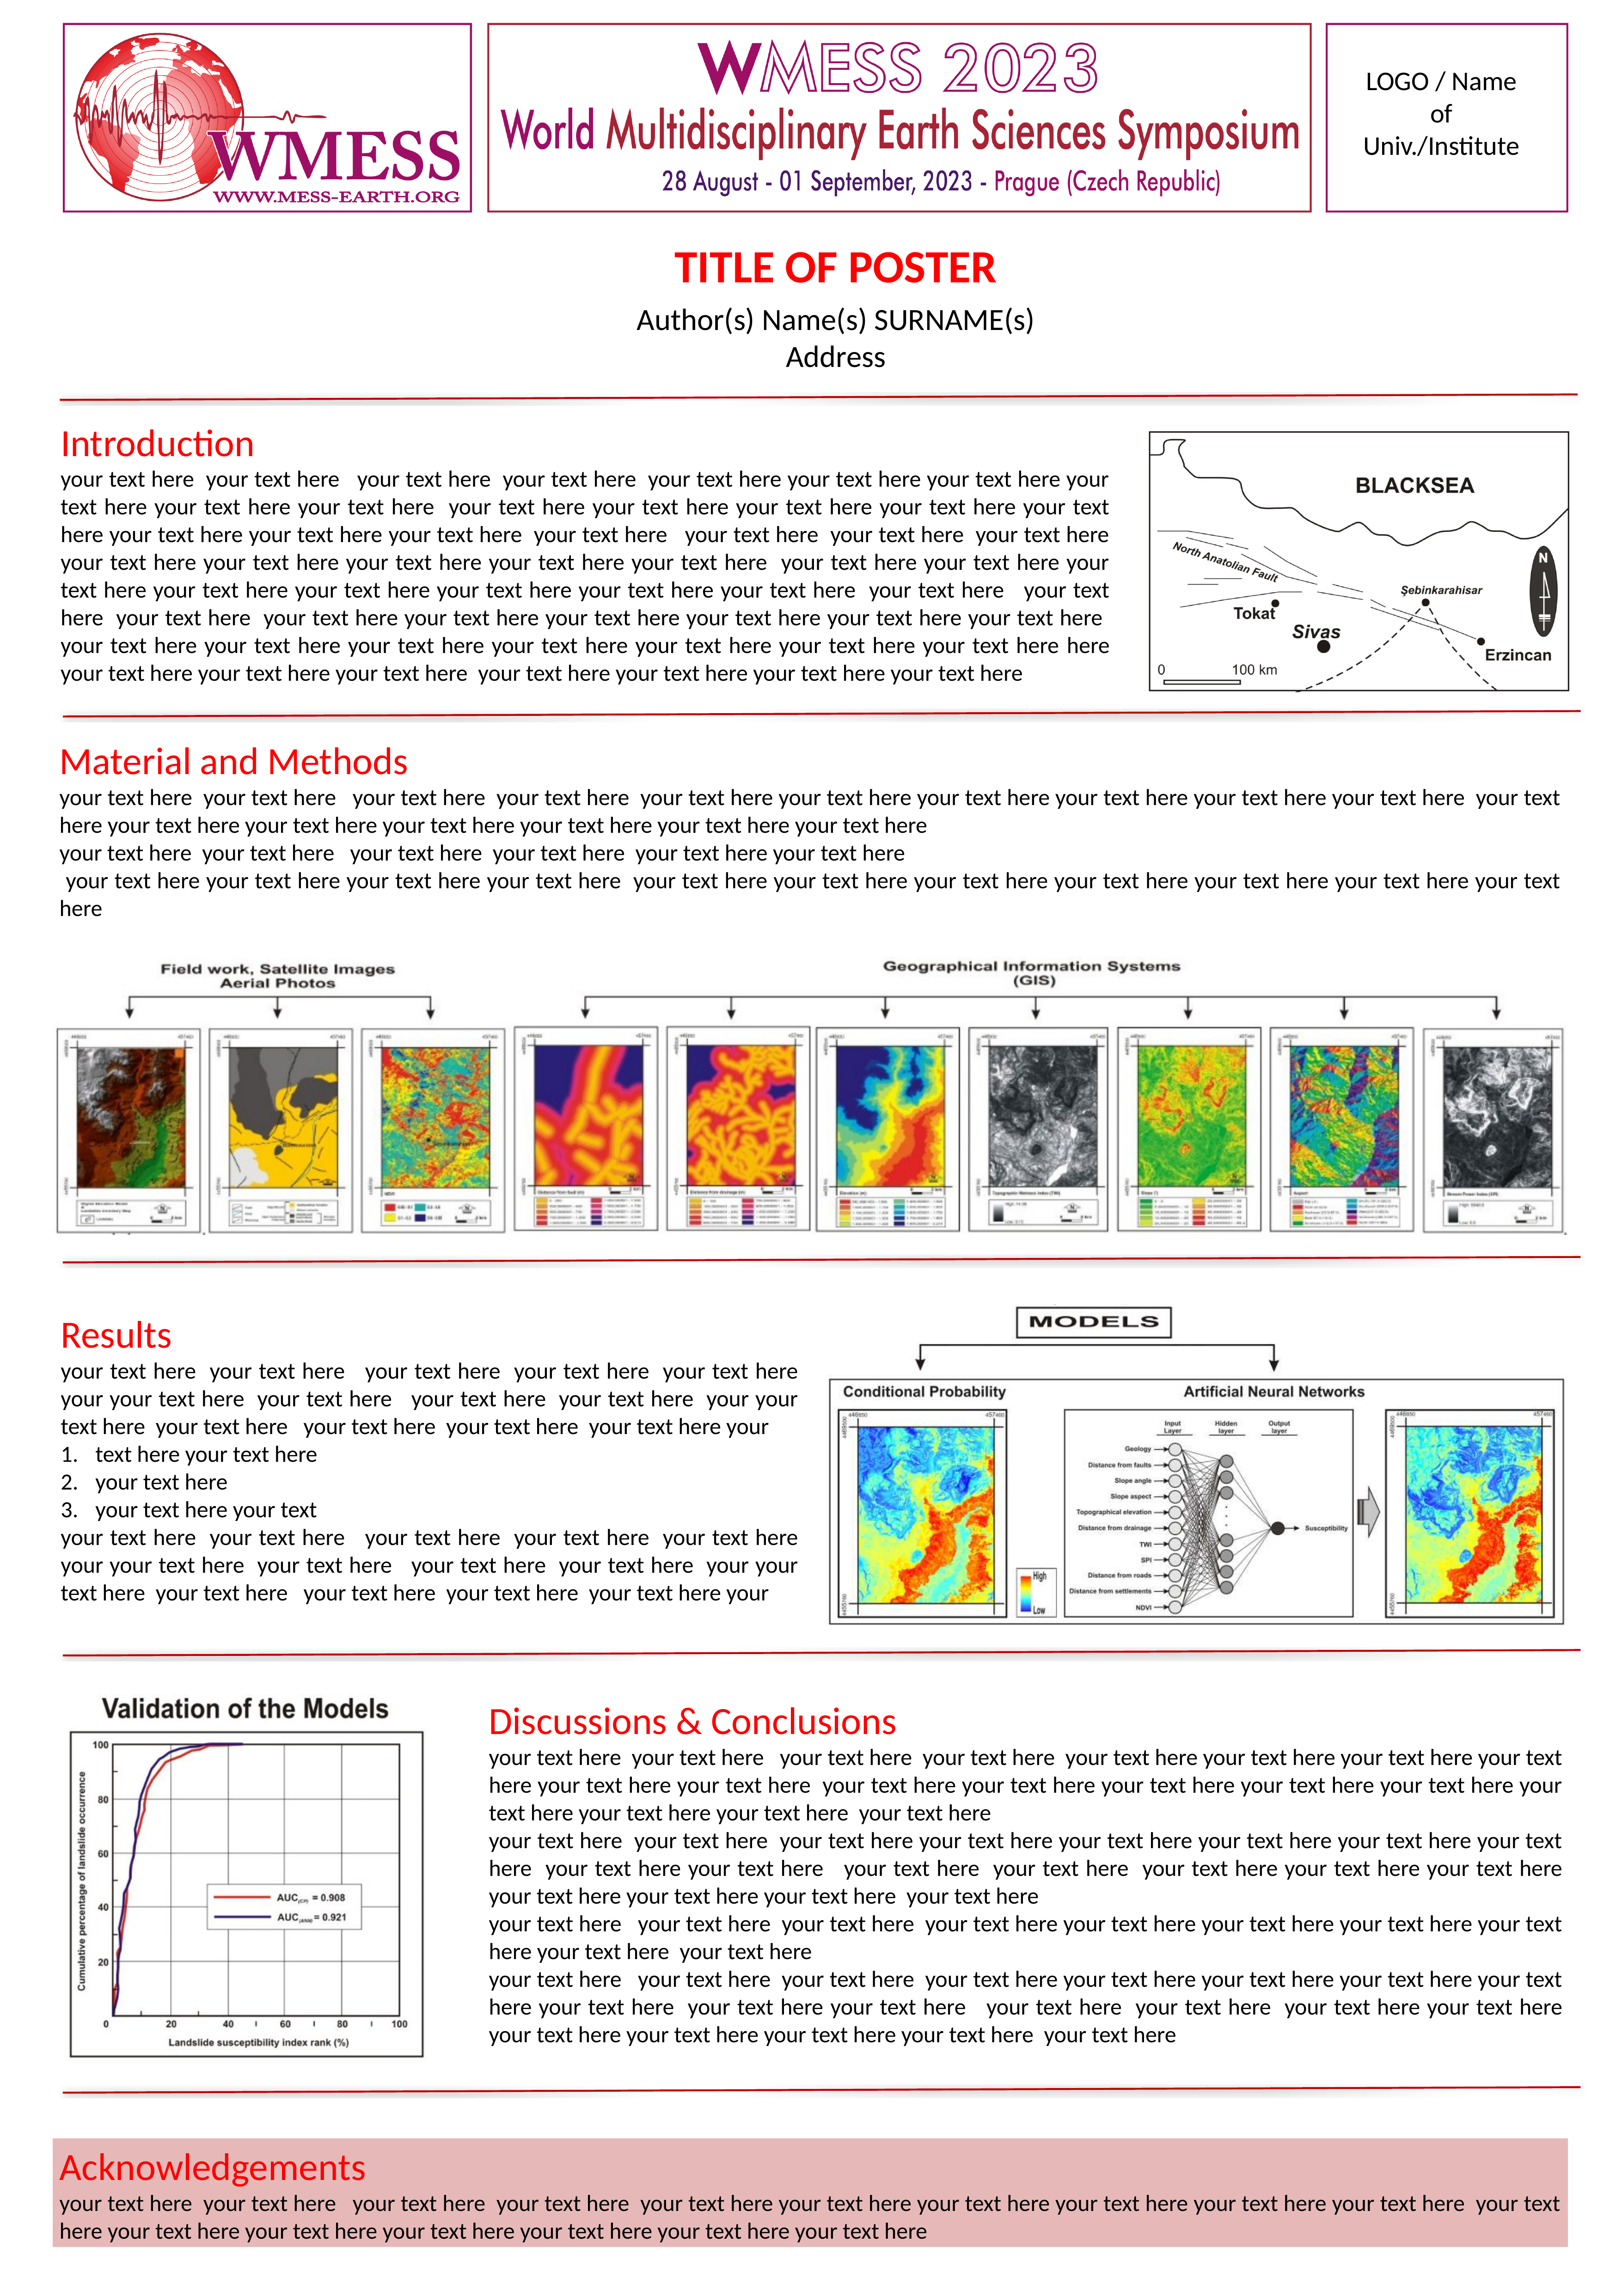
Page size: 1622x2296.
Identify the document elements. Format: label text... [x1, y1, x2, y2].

picture [826, 1304, 1568, 1629]
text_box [62, 2087, 1581, 2093]
text_box Results your text here your text here your text here your text here your text here your your text here your text here your text here your text here your your text here your text here your text here your text here your text here your text here your text here your text here your text here your text your text here your text here your text here your text here your text here your your text here your text here your text here your text here your your text here your text here your text here your text here your text here your [54, 1306, 806, 1637]
text_box TITLE OF POSTER [78, 233, 1594, 296]
picture [62, 23, 1568, 213]
picture [59, 1694, 428, 2064]
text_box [62, 1650, 1581, 1656]
text_box Material and Methods your text here your text here your text here your text here your text here your text here your text here your text here your text here your text here your text here your text here your text here your text here your text here your text here your text here your text here your text here your text here your text here your text here your text here your text here your text here your text here your text here your text here your text here your text here your text here your text here your text here your text here [53, 733, 1568, 924]
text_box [62, 1257, 1581, 1263]
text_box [62, 711, 1581, 717]
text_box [59, 394, 1578, 400]
text_box Author(s) Name(s) SURNAME(s) Address [77, 296, 1595, 377]
text_box Acknowledgements your text here your text here your text here your text here your text here your text here your text here your text here your text here your text here your text here your text here your text here your text here your text here your text here your text here [53, 2138, 1568, 2247]
picture [53, 957, 1568, 1235]
picture [1144, 428, 1570, 692]
text_box Discussions & Conclusions your text here your text here your text here your text here your text here your text here your text here your text here your text here your text here your text here your text here your text here your text here your text here your text here your text here your text here your text here your text here your text here your text here your text here your text here your text here your text here your text here your text here your text here your text here your text here your text here your text here your text here your text here your text here your text here your text here your text here your text here your text here your text here your text here your text here your text here your text here your text here your text here your text here your text here your text here your text here your text here your text here your text here your text here your text here your text here your text here your text here your text here your text here your text here your text here your text here your text here your text here your text here [482, 1692, 1570, 2051]
text_box Introduction your text here your text here your text here your text here your text here your text here your text here your text here your text here your text here your text here your text here your text here your text here your text here your text here your text here your text here your text here your text here your text here your text here your text here your text here your text here your text here your text here your text here your text here your text here your text here your text here your text here your text here your text here your text here your text here your text here your text here your text here your text here your text here your text here your text here your text here your text here your text here your text here your text here your text here your text here here your text here your text here your text here your text here your text here your text here your text here [54, 414, 1117, 690]
